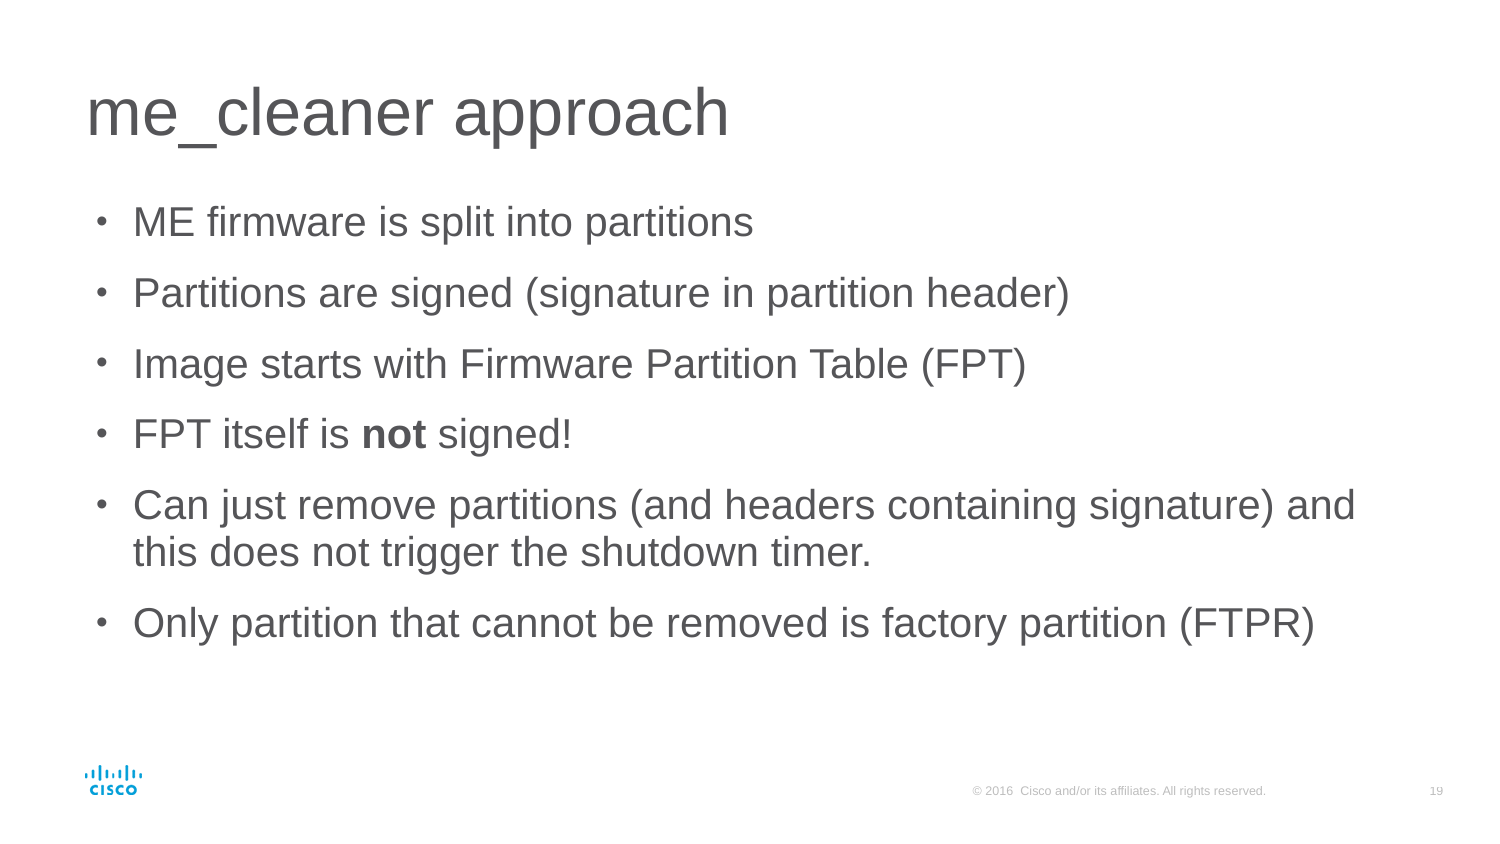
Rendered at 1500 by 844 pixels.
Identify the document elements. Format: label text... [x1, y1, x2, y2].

list ME firmware is split into partitions Partitions are signed (signature in partition header) Image starts with Firmware Partition Table (FPT) FPT itself is not signed! Can just remove partitions (and headers containing signature) and this does not trigger the shutdown timer. Only partition that cannot be removed is factory partition (FTPR) [71, 191, 1441, 741]
title me_cleaner approach [71, 55, 1441, 176]
picture [78, 758, 148, 803]
